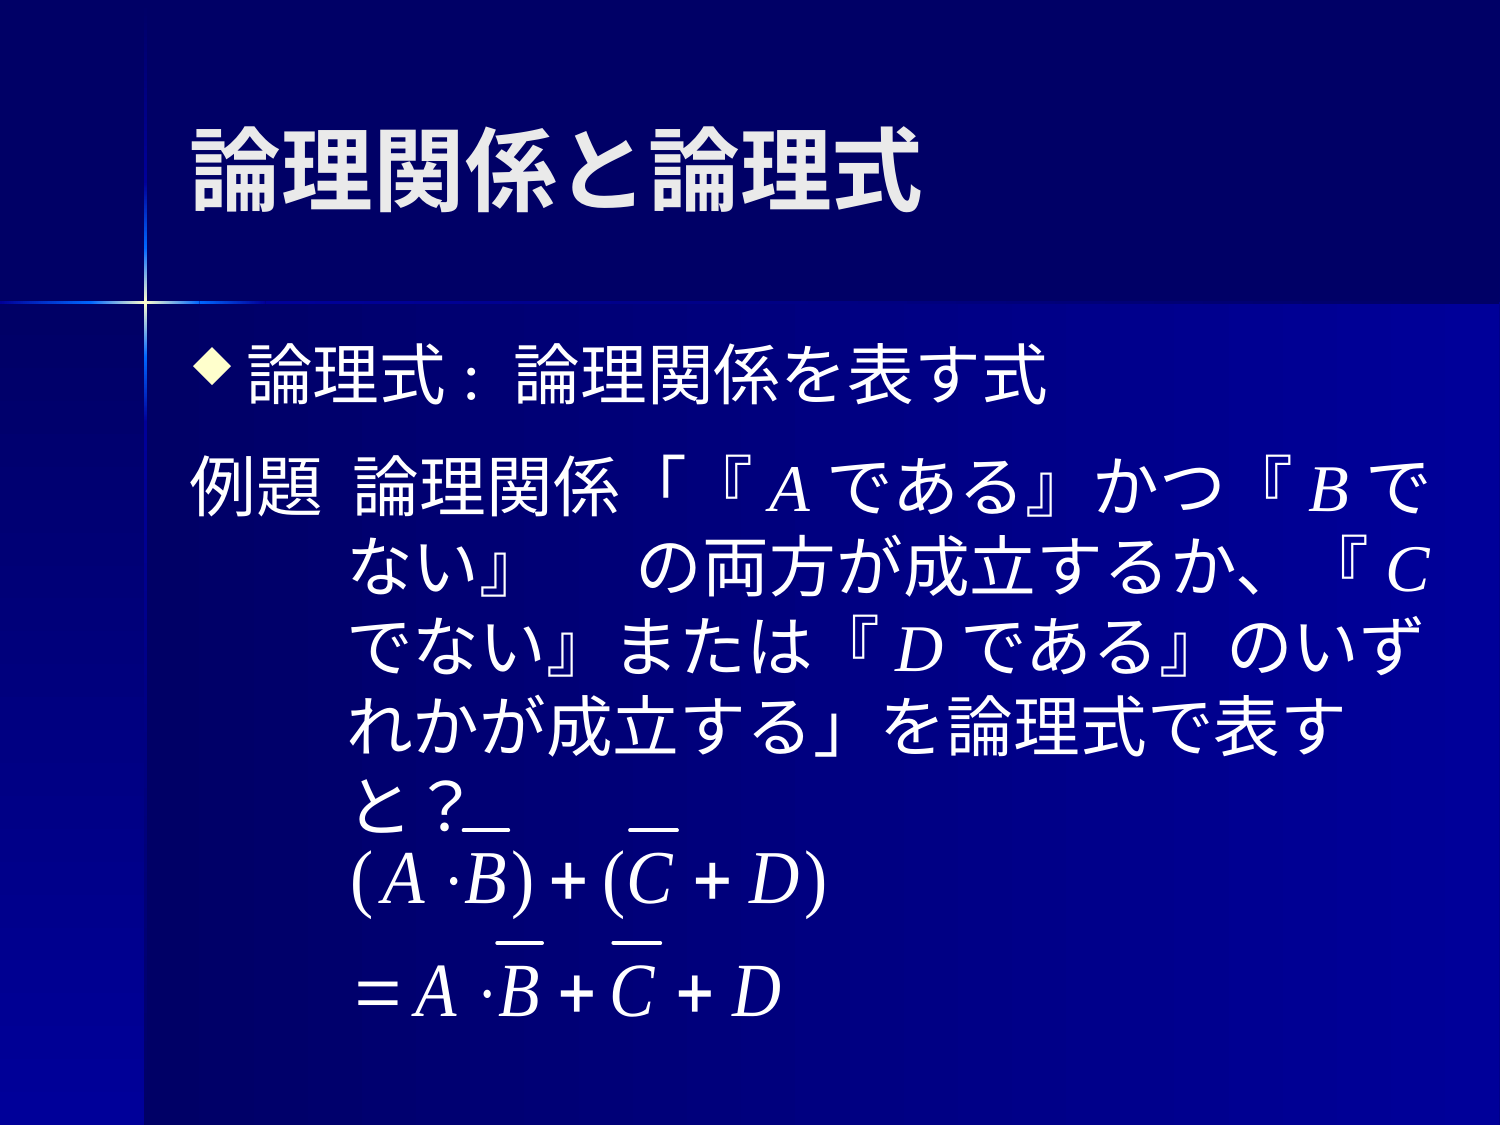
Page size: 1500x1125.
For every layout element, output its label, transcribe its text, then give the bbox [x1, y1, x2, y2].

title 論理関係と論理式 [174, 50, 1413, 285]
text_box 例題 論理関係「『Aである』かつ『Bでない』 の両方が成立するか、『Cでない』または『Dである』のいずれかが成立する」を論理式で表すと？ [174, 437, 1450, 852]
list 論理式: 論理関係を表す式 [174, 324, 1413, 437]
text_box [337, 924, 797, 1035]
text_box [337, 812, 840, 937]
